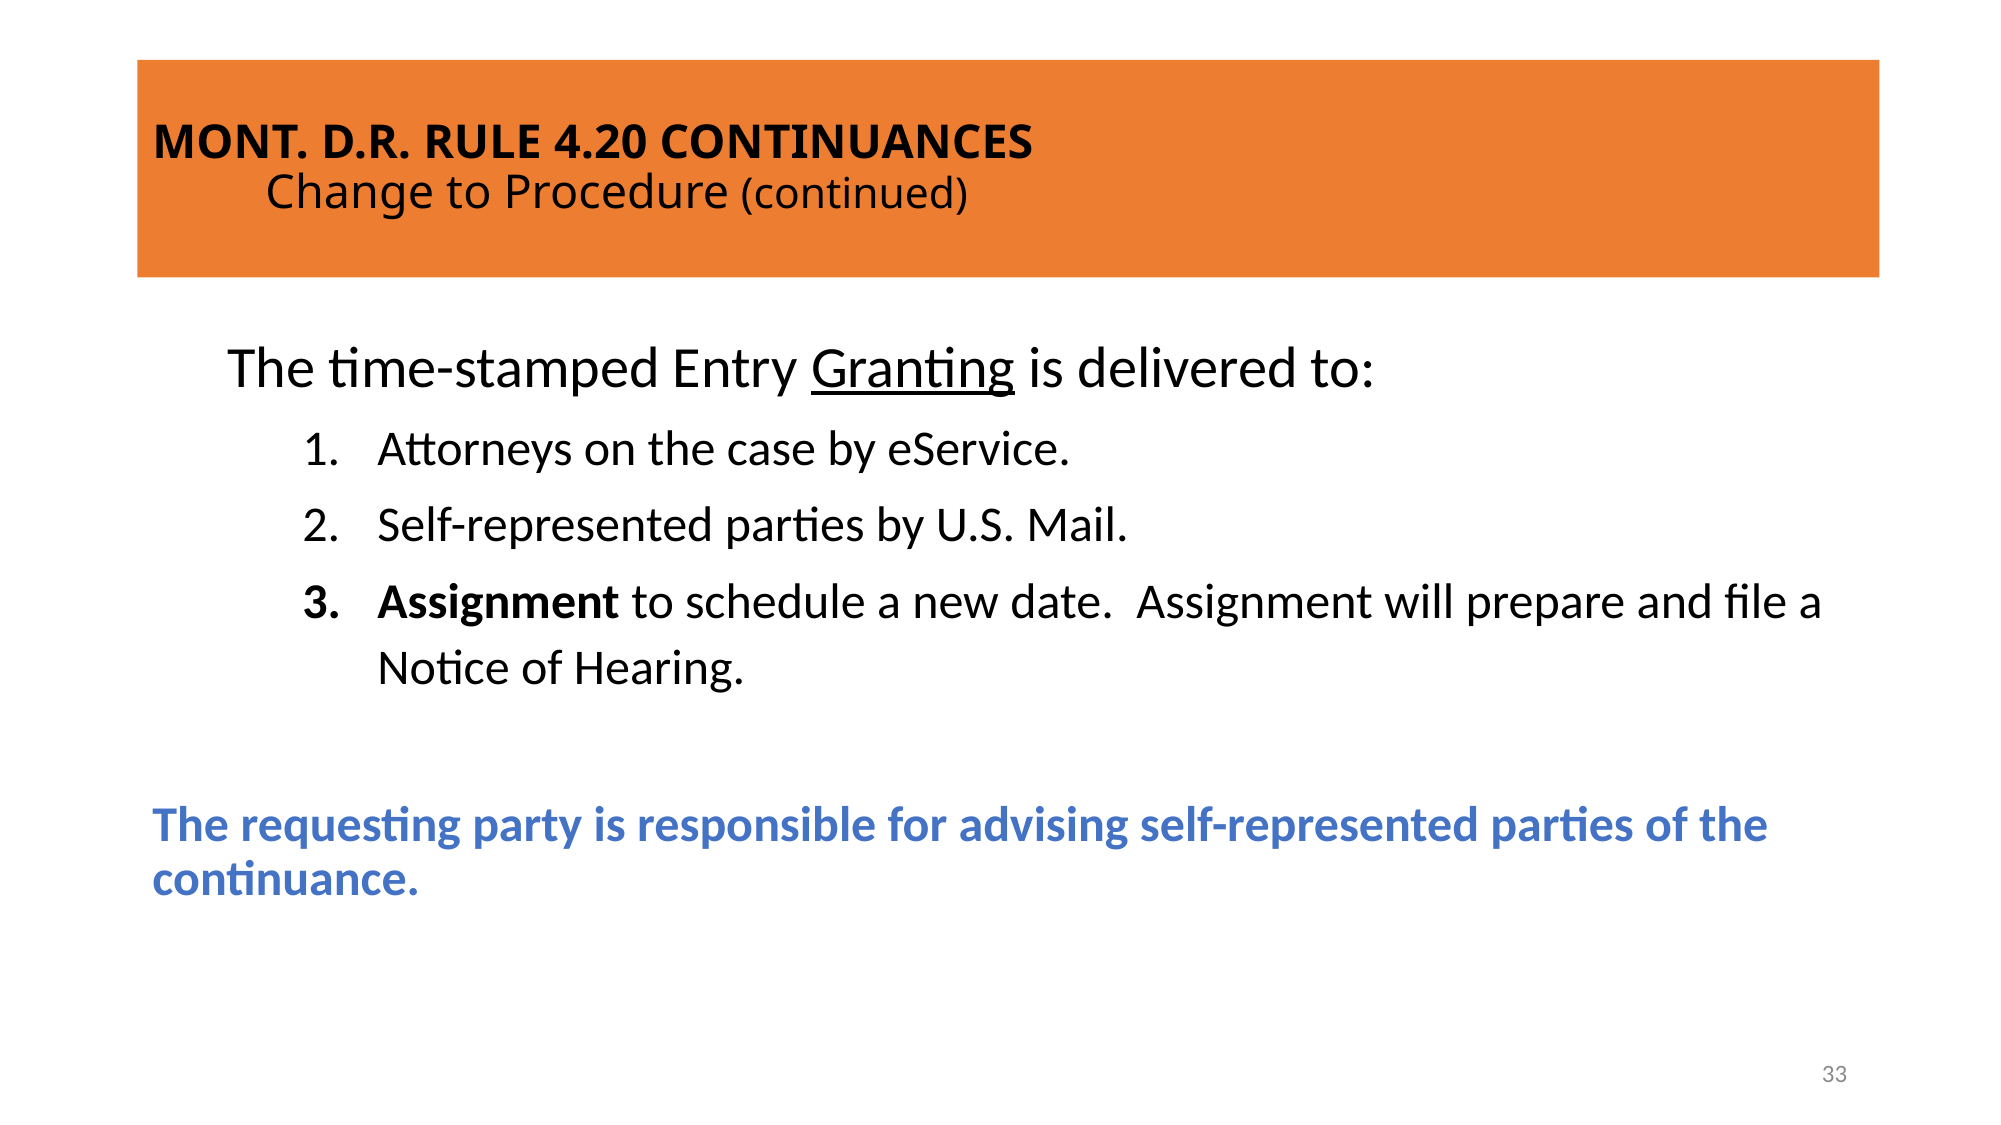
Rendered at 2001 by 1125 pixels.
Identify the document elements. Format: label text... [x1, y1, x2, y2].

slide_number 33 [1412, 1042, 1863, 1103]
list The time-stamped Entry Granting is delivered to: Attorneys on the case by eService. Self-represented parties by U.S. Mail. Assignment to schedule a new date. Assignment will prepare and file a Notice of Hearing. The requesting party is responsible for advising self-represented parties of the continuance. [137, 299, 1863, 1014]
title MONT. D.R. RULE 4.20 CONTINUANCES Change to Procedure (continued) [137, 59, 1880, 278]
